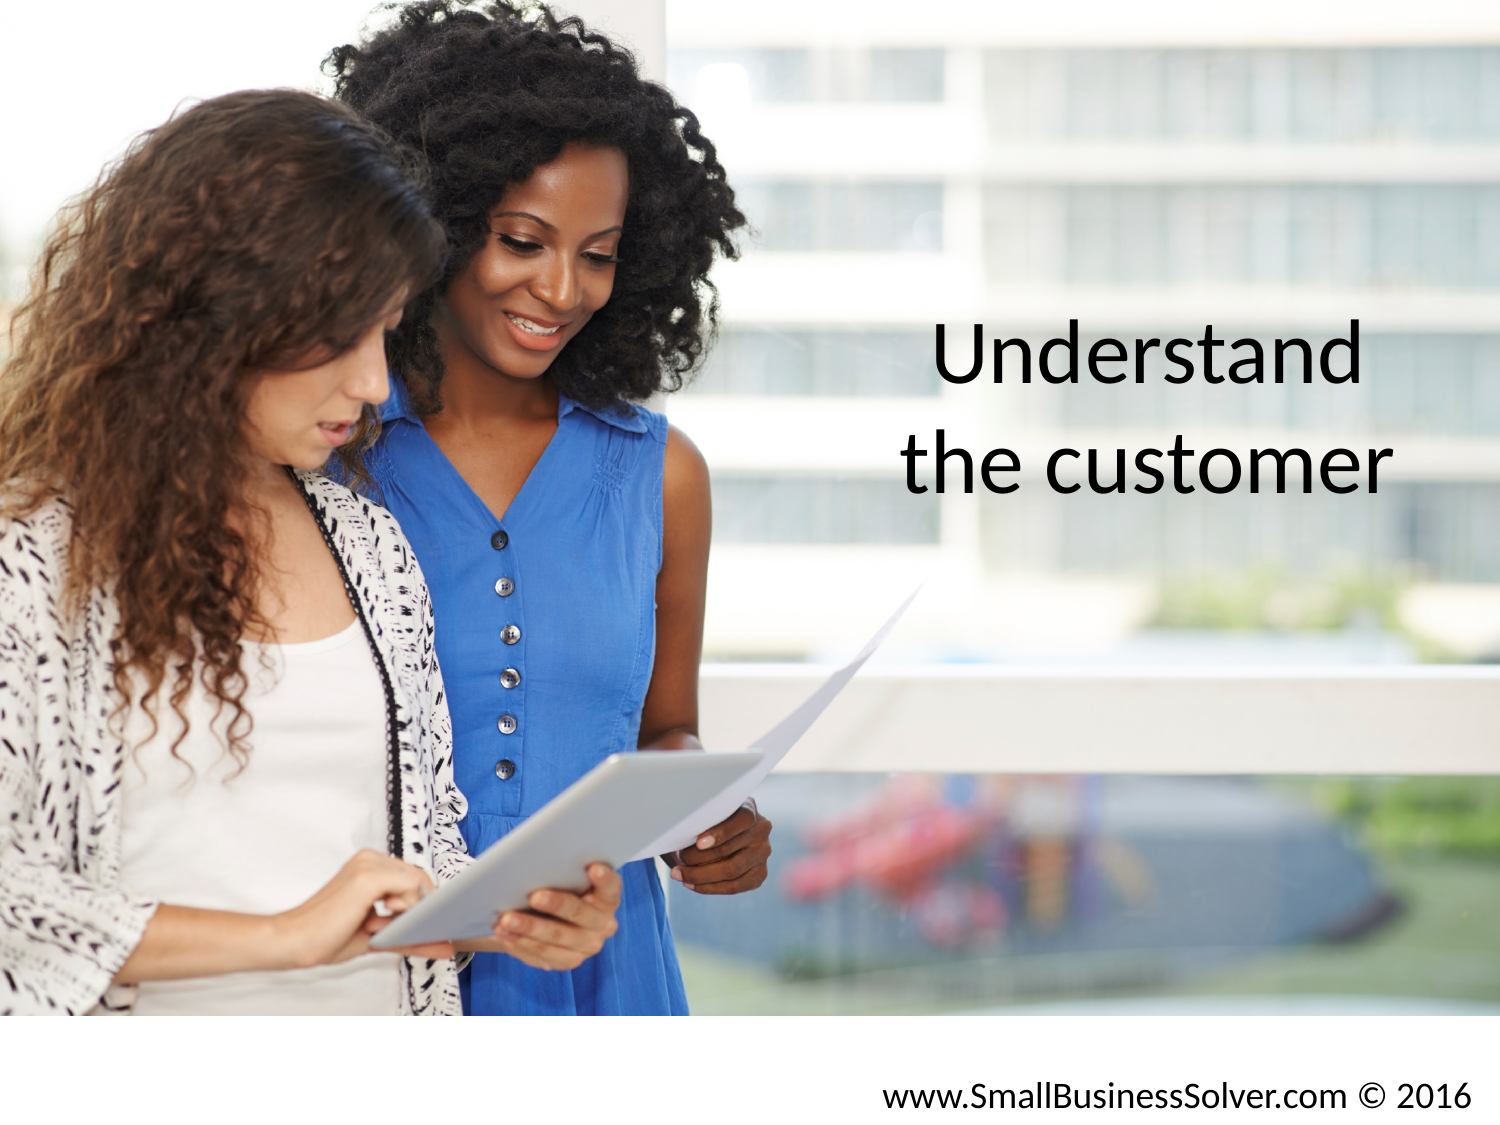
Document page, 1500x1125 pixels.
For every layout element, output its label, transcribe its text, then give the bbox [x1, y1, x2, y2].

picture [0, 0, 1500, 1016]
text_box www.SmallBusinessSolver.com © 2016 [867, 1063, 1488, 1123]
